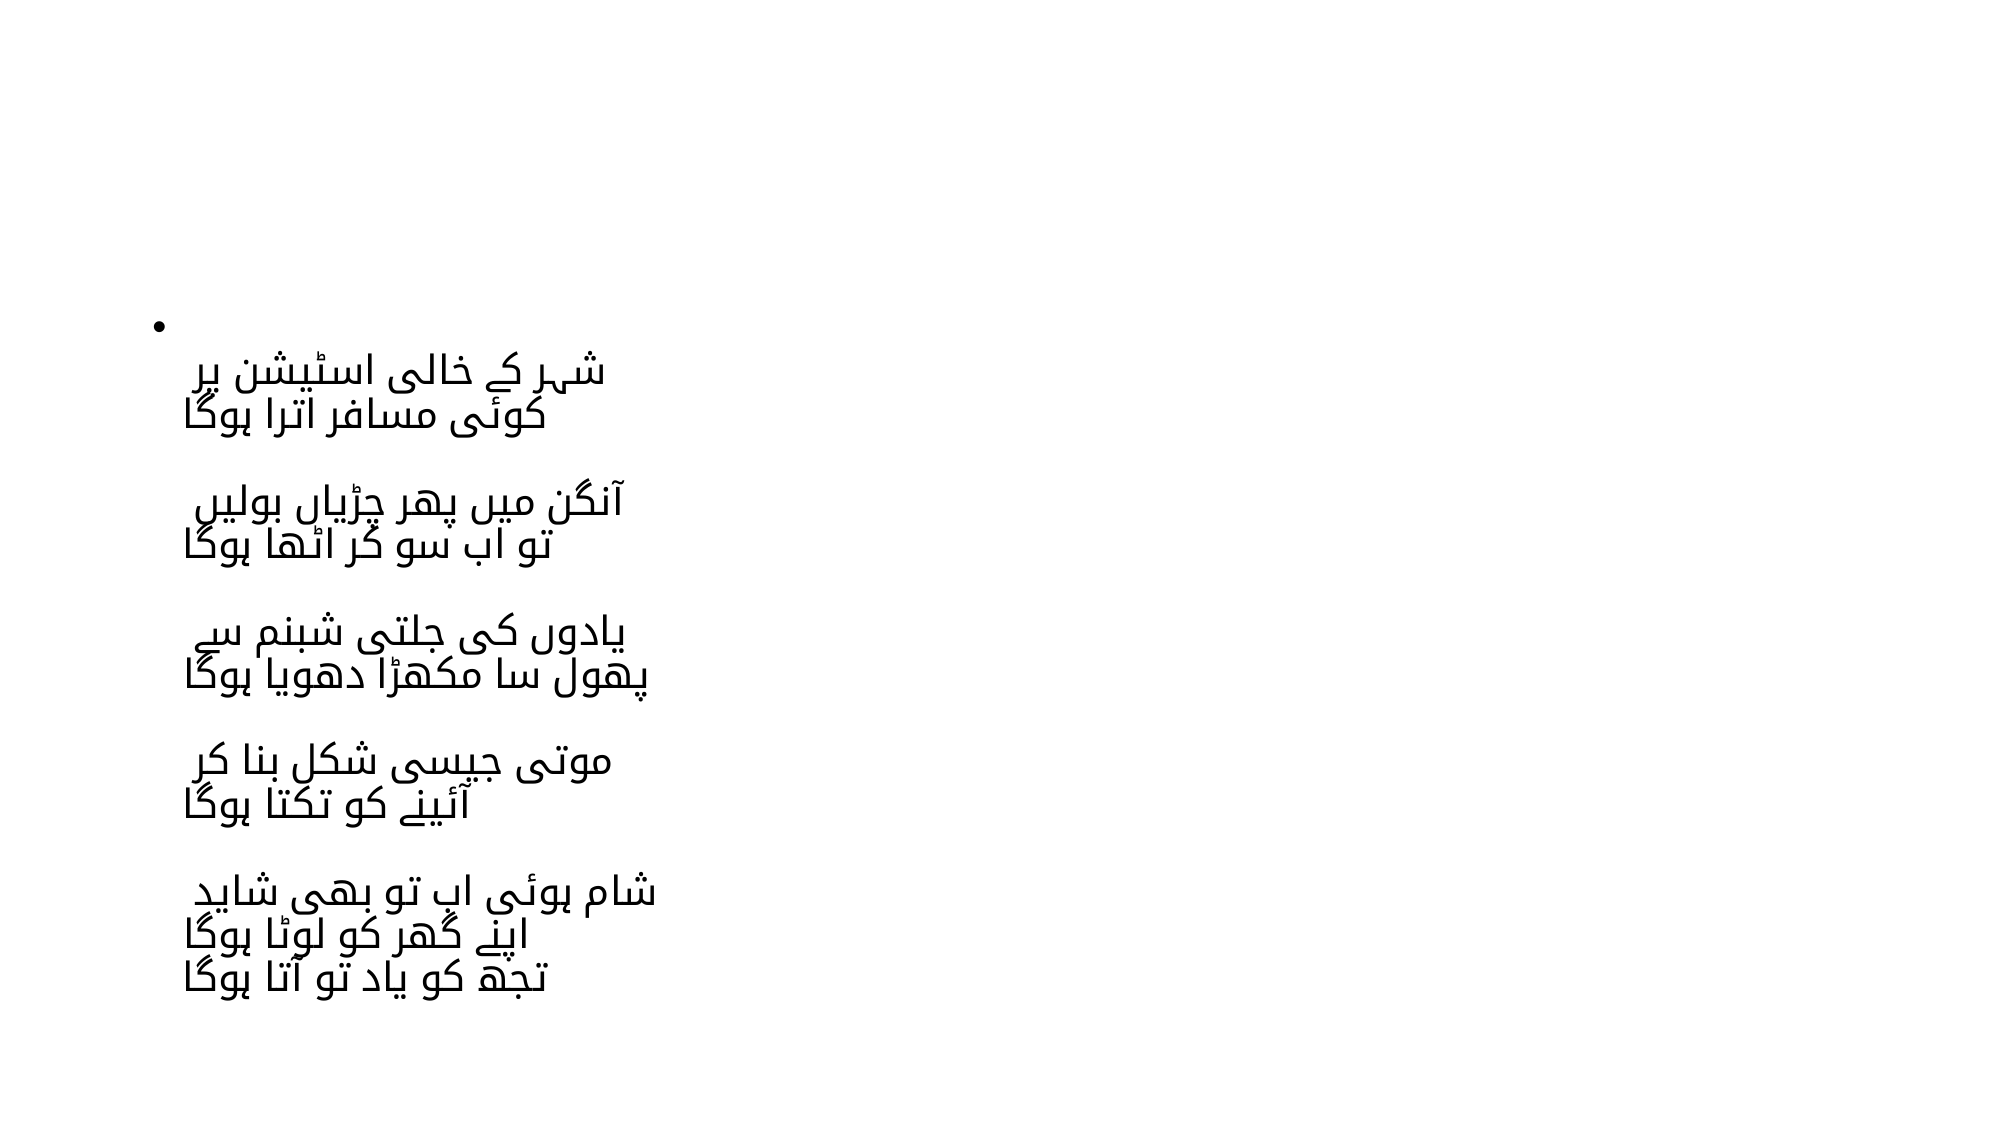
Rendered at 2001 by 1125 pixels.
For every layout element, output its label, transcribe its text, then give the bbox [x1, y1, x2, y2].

list شہر کے خالی اسٹیشن پر کوئی مسافر اترا ہوگا آنگن میں پھر چڑیاں بولیں تو اب سو کر اٹھا ہوگا یادوں کی جلتی شبنم سے پھول سا مکھڑا دھویا ہوگا موتی جیسی شکل بنا کر آئینے کو تکتا ہوگا شام ہوئی اب تو بھی شاید اپنے گھر کو لوٹا ہوگا تجھ کو یاد تو آتا ہوگا [137, 299, 1863, 1014]
